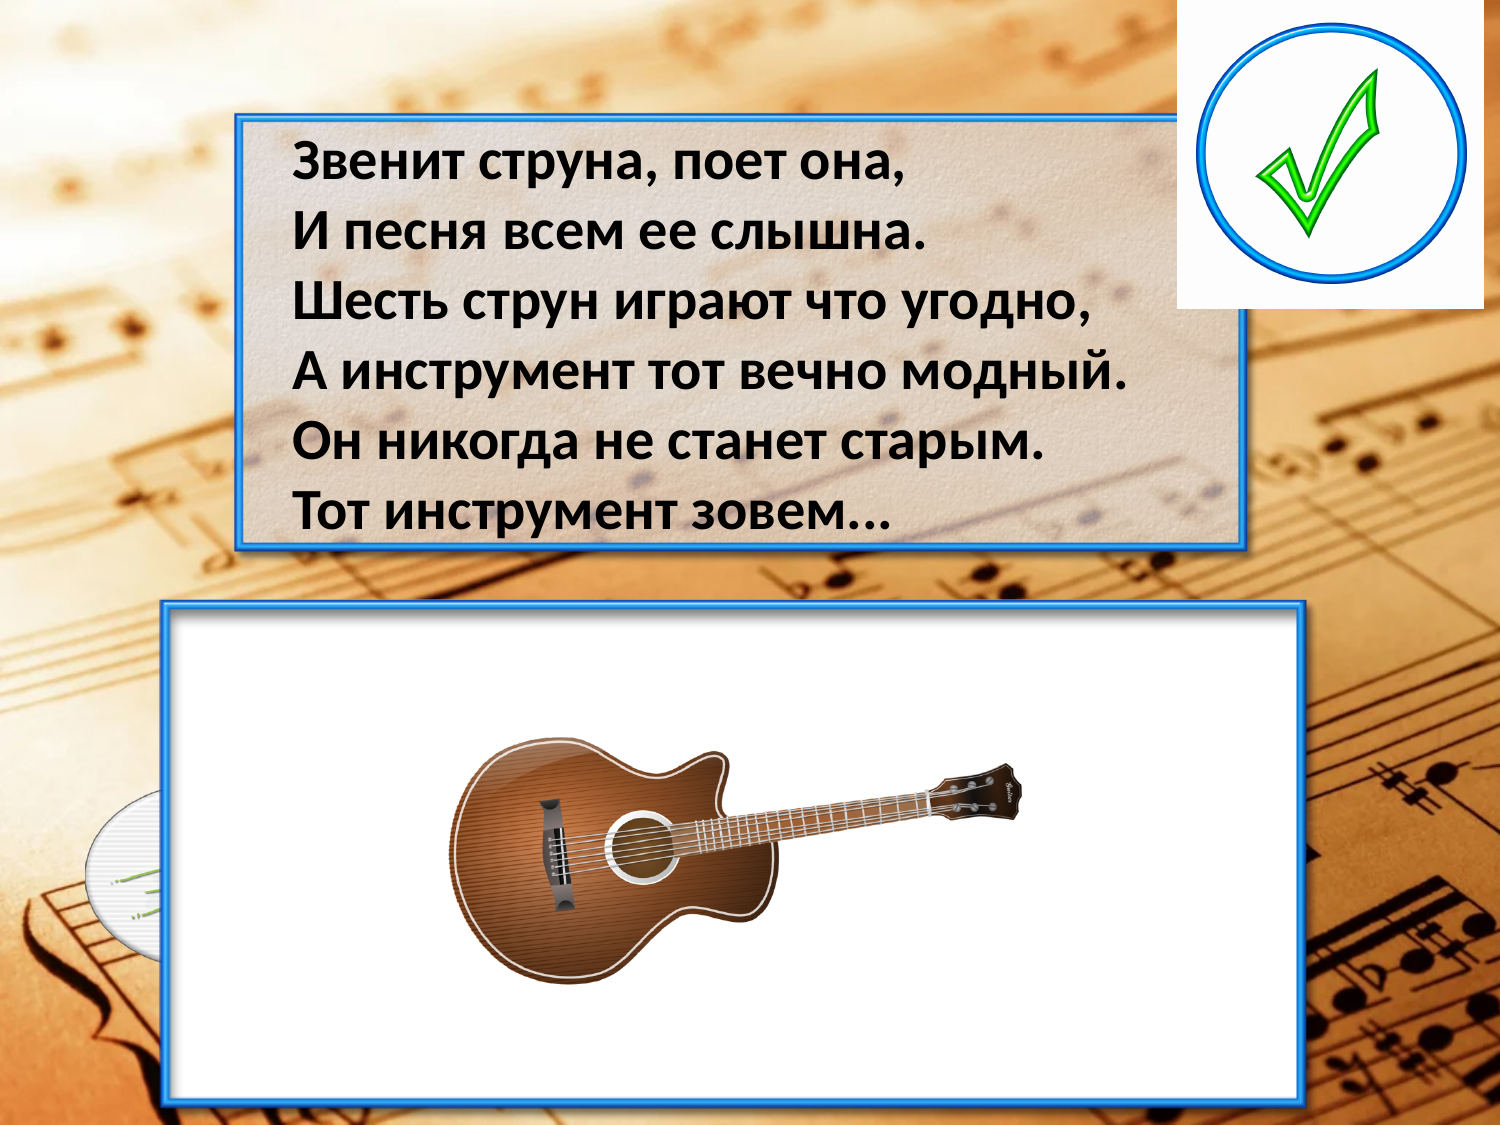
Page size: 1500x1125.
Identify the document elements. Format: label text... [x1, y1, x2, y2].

text_box Звенит струна, поет она, И песня всем ее слышна. Шесть струн играют что угодно, А инструмент тот вечно модный. Он никогда не станет старым. Тот инструмент зовем... [277, 113, 1152, 549]
picture [0, 0, 1500, 1125]
